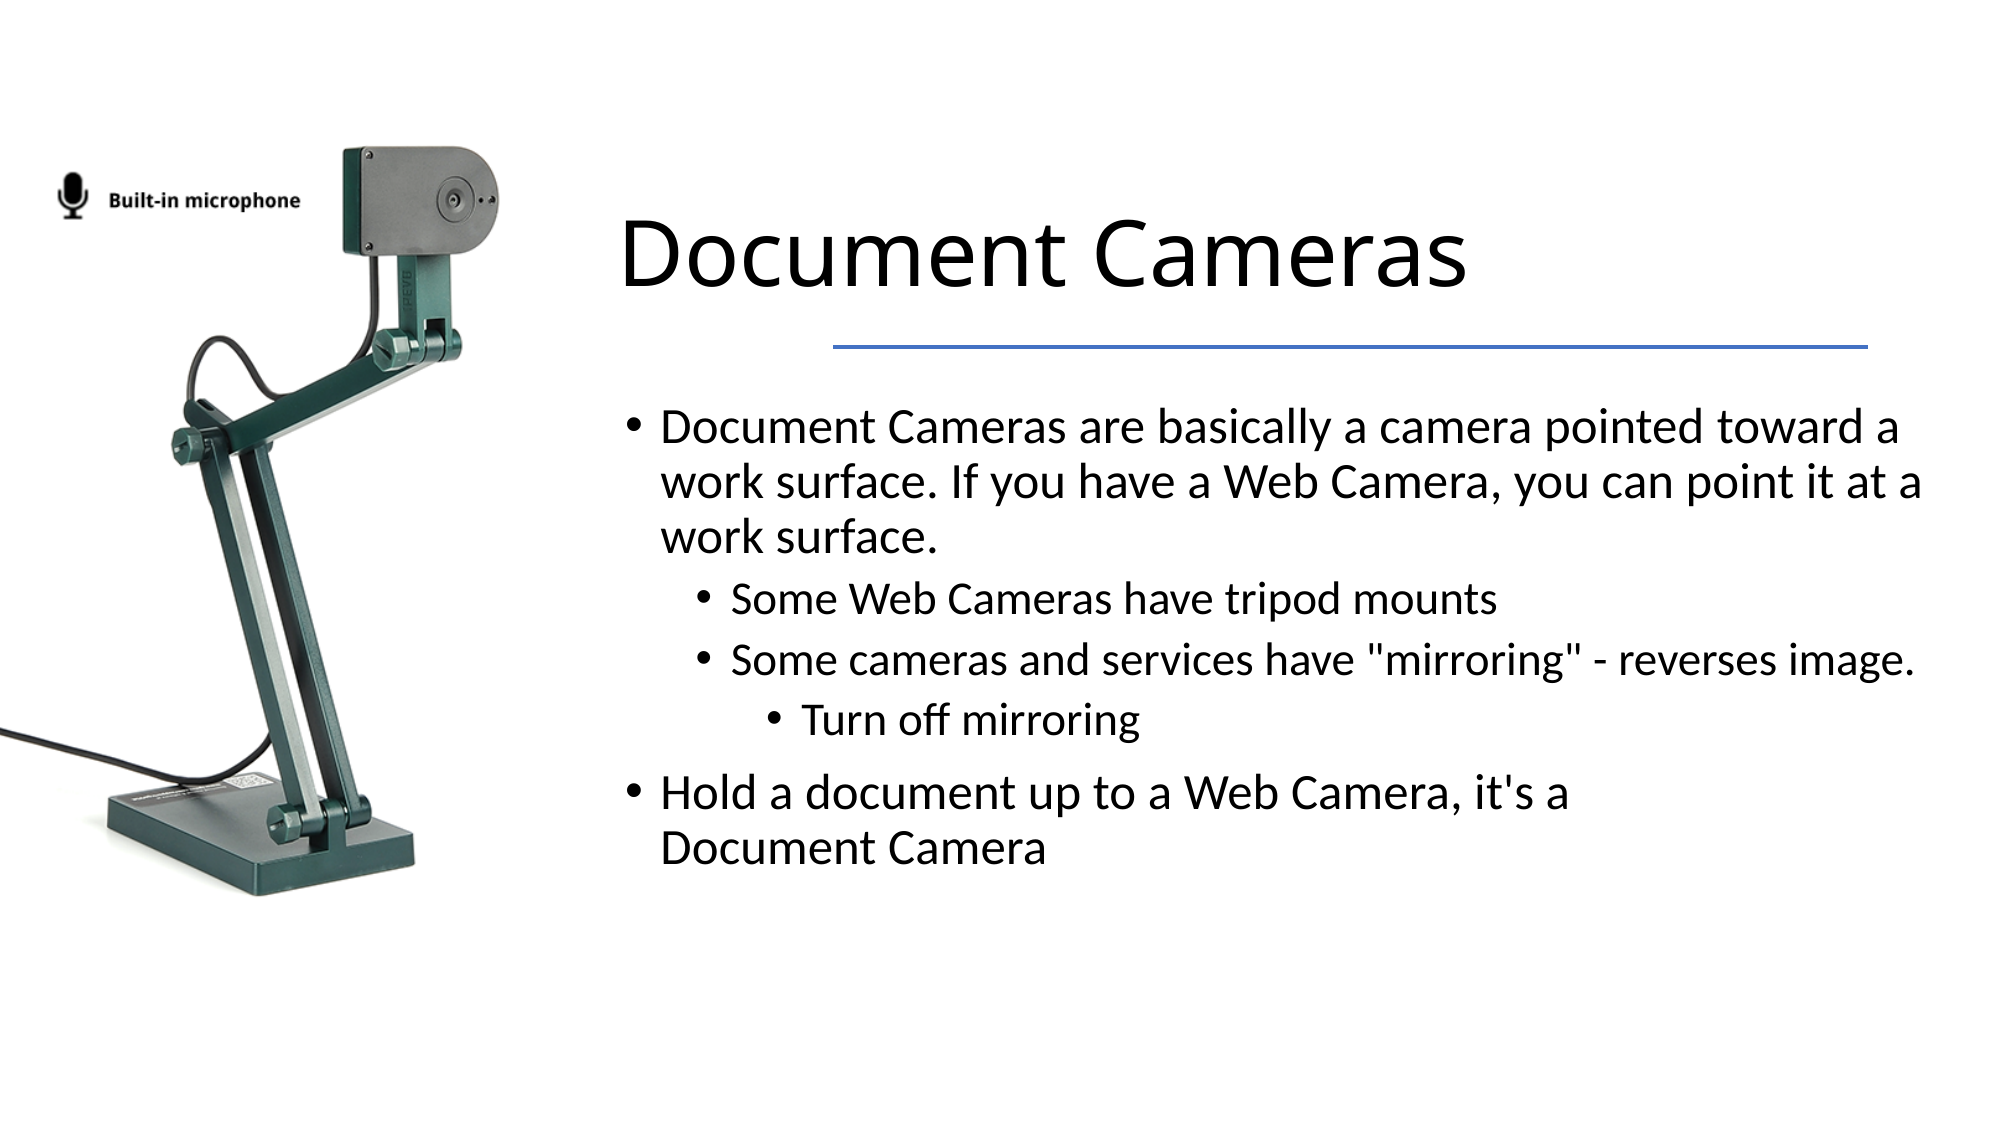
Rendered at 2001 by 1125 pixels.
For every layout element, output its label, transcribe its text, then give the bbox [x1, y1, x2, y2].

list Document Cameras are basically a camera pointed toward a work surface. If you have a Web Camera, you can point it at a work surface. Some Web Cameras have tripod mounts Some cameras and services have "mirroring" - reverses image. Turn off mirroring Hold a document up to a Web Camera, it's a Document Camera [610, 392, 1947, 924]
picture [0, 103, 584, 977]
title Document Cameras [602, 61, 1895, 315]
